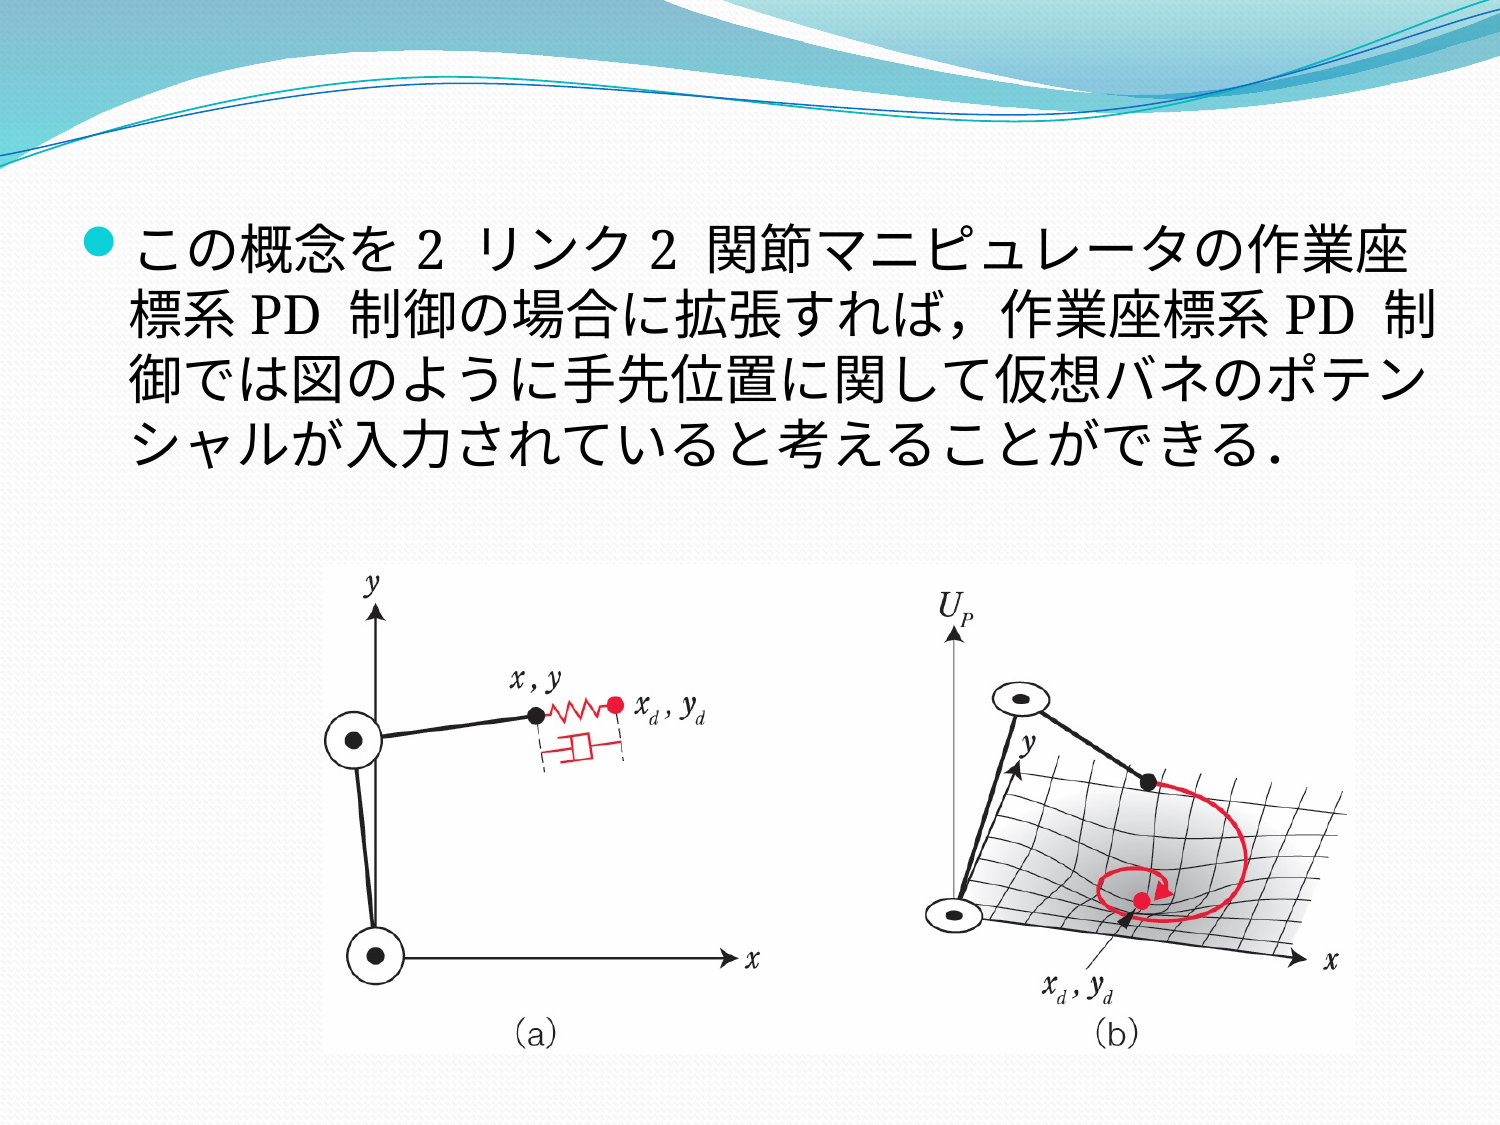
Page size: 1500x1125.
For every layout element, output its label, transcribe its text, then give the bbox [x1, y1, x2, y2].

list この概念を2 リンク2 関節マニピュレータの作業座標系PD 制御の場合に拡張すれば，作業座標系PD 制御では図のように手先位置に関して仮想バネのポテンシャルが入力されていると考えることができる． [64, 208, 1456, 929]
picture [324, 564, 1356, 1052]
